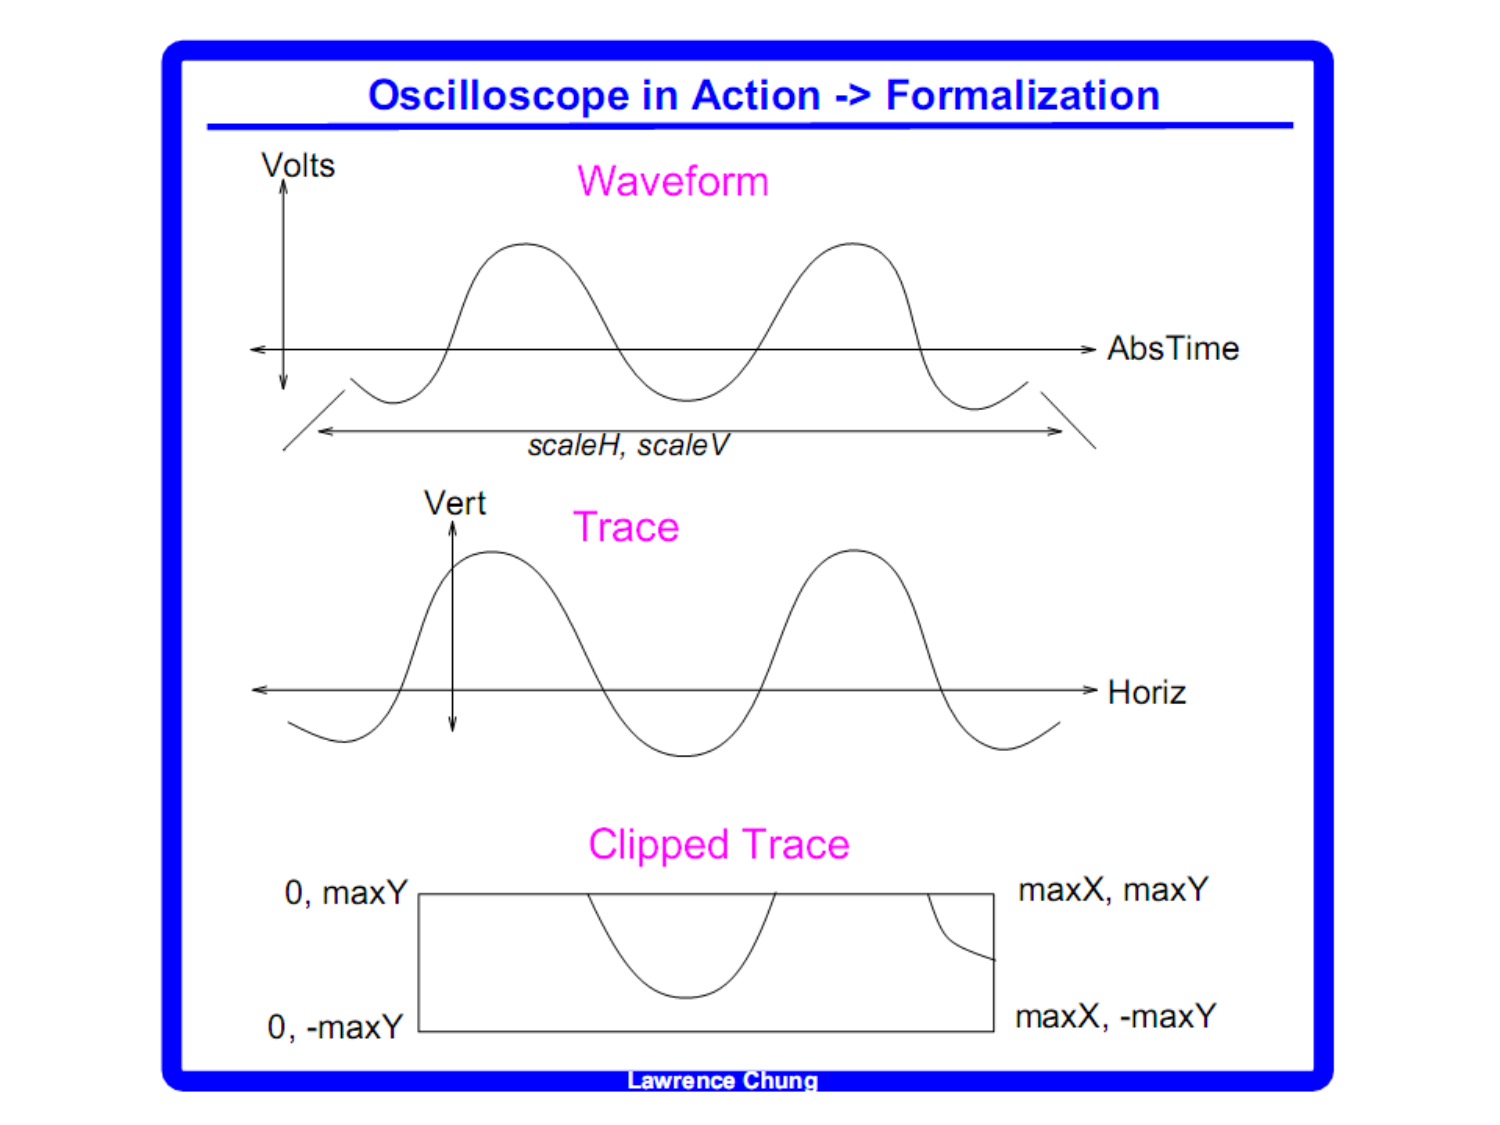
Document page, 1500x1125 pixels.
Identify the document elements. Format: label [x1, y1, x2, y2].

picture [158, 30, 1342, 1095]
